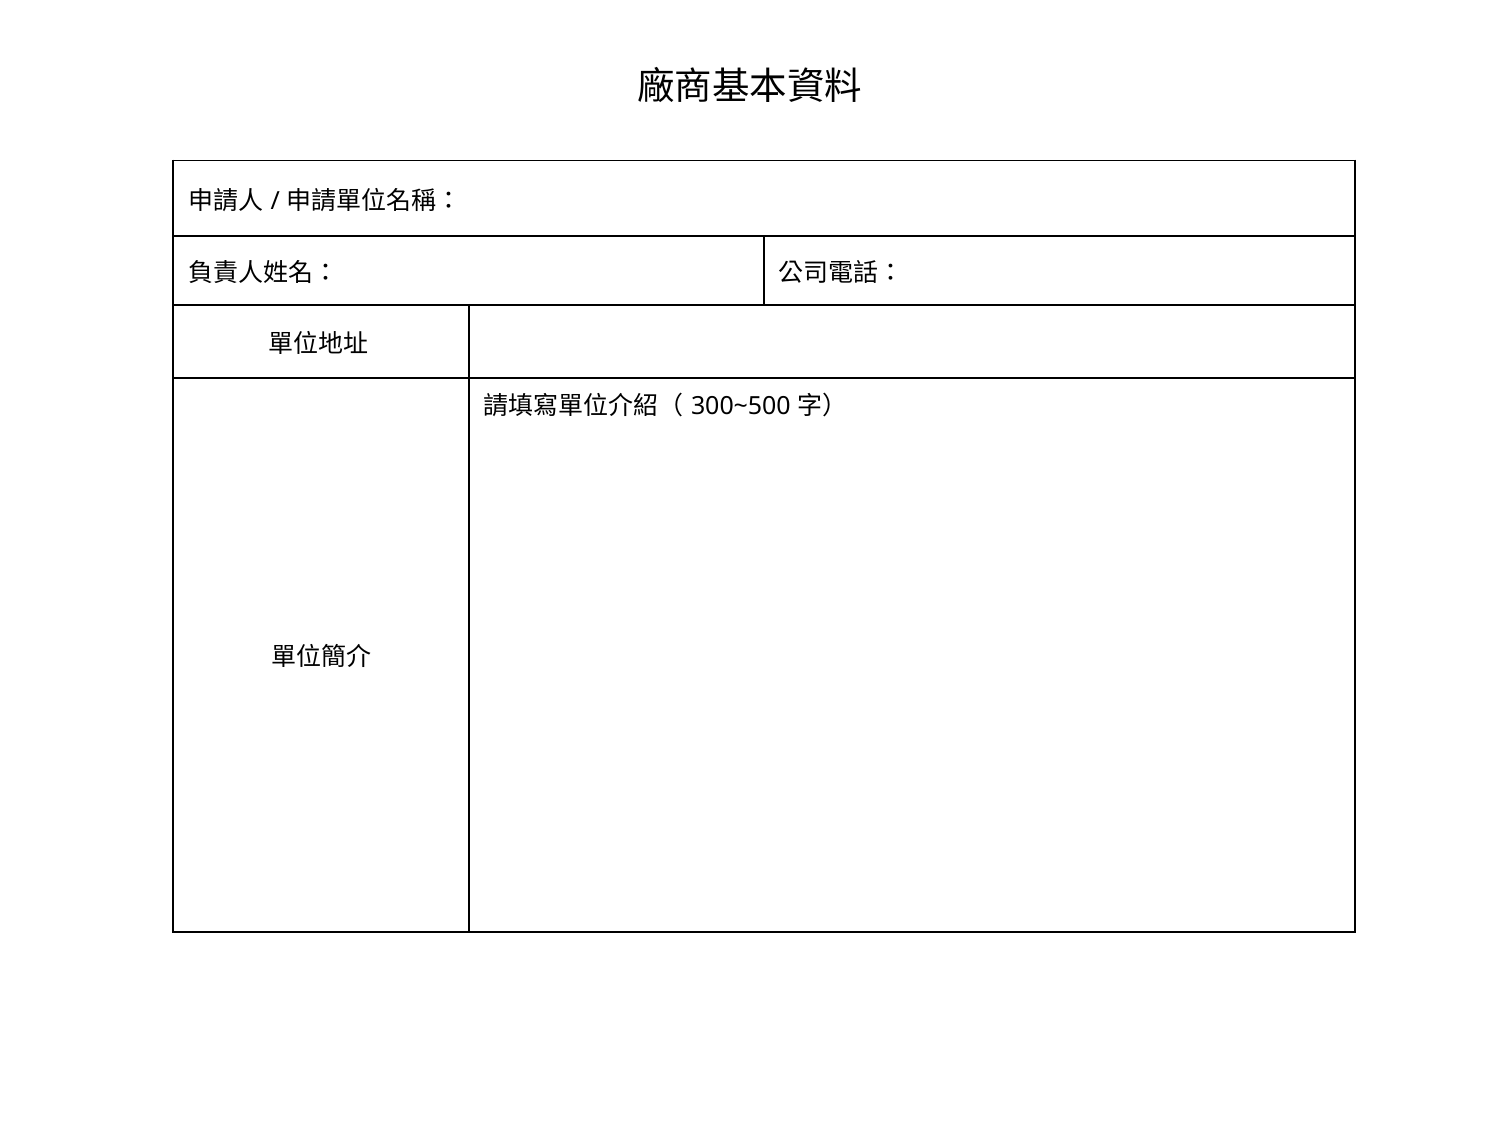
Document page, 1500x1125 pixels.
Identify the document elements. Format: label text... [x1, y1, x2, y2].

table_cell 負責人姓名： [174, 237, 763, 304]
table_header 申請人/申請單位名稱： [174, 161, 1354, 235]
table_cell 請填寫單位介紹（300~500字） [470, 379, 1354, 931]
table_cell 公司電話： [765, 237, 1354, 304]
table_cell 單位簡介 [174, 379, 468, 931]
text_box 廠商基本資料 [622, 54, 878, 114]
table_cell 單位地址 [174, 306, 468, 377]
table_cell [470, 306, 1354, 377]
